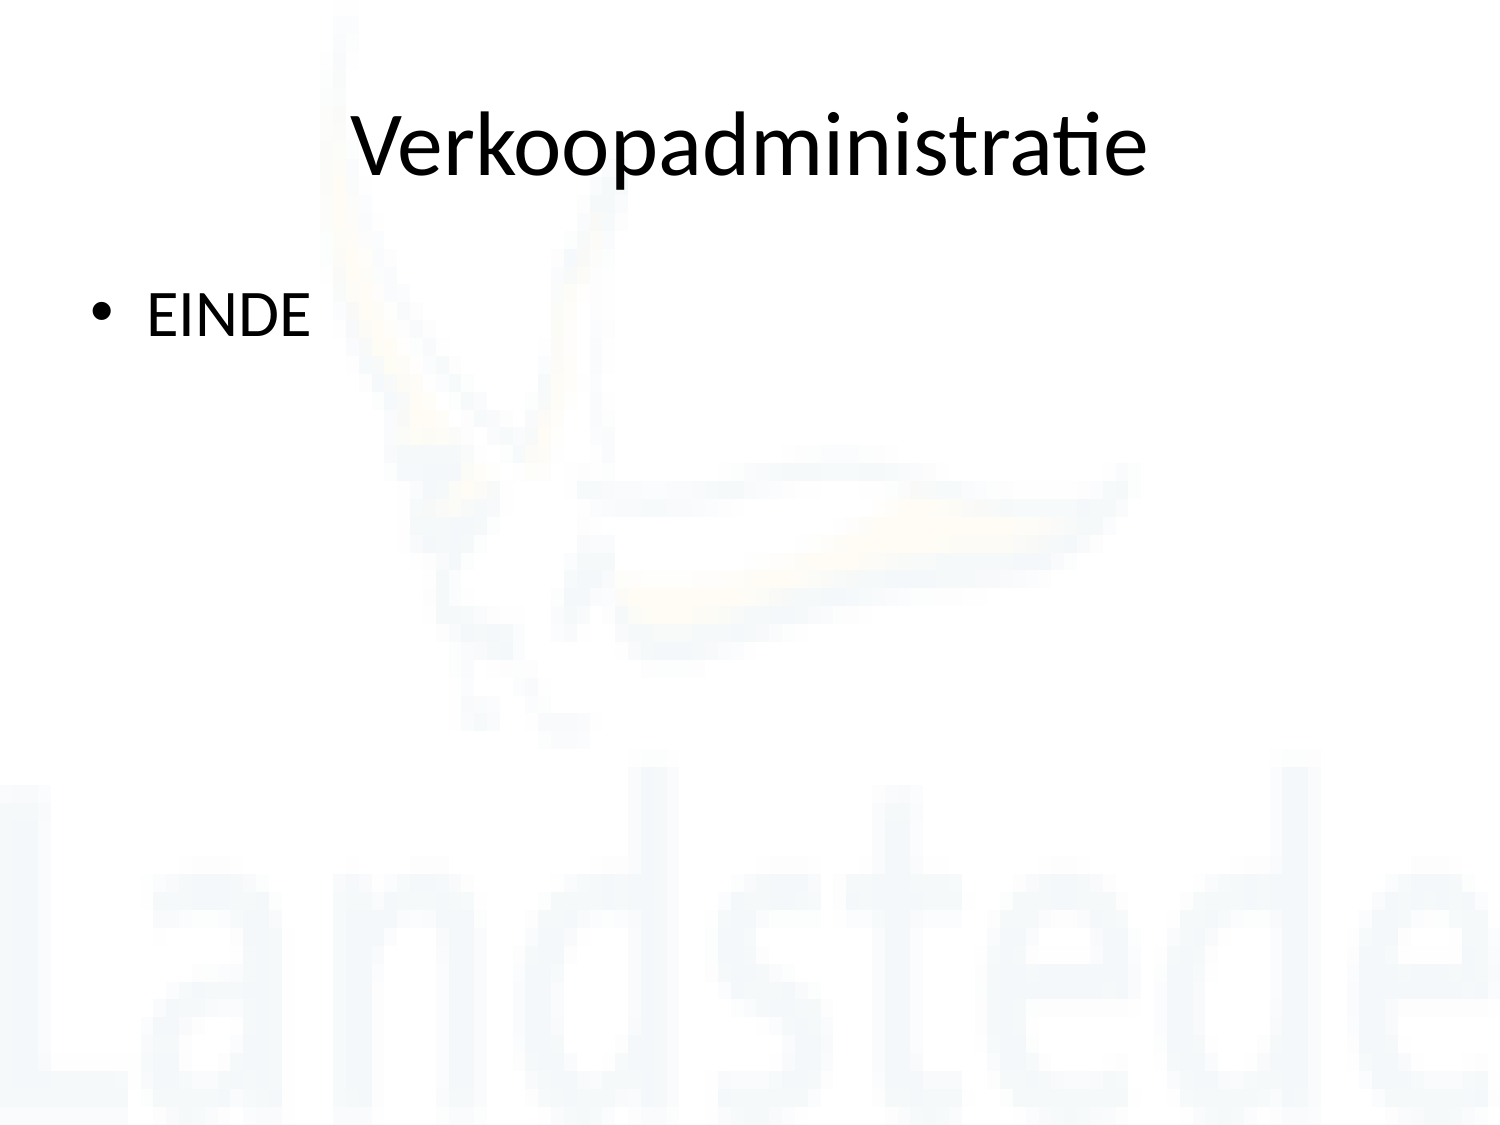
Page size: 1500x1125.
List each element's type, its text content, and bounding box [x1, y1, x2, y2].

list EINDE [75, 262, 1425, 1005]
title Verkoopadministratie [75, 45, 1425, 233]
